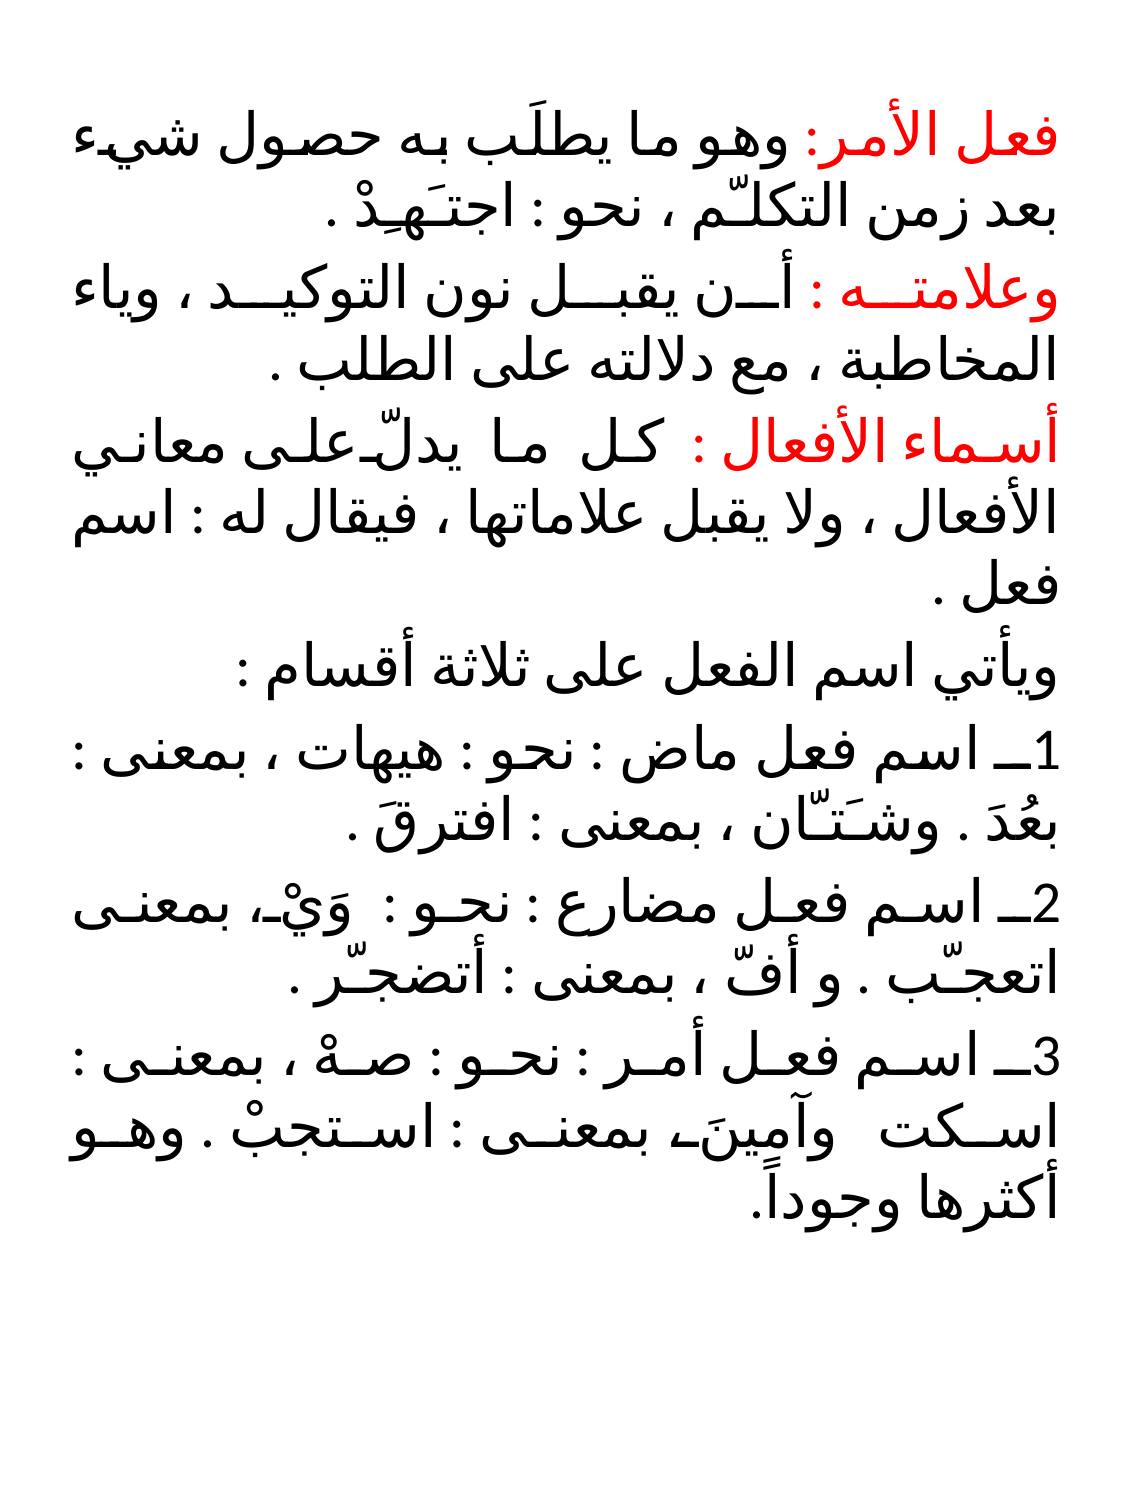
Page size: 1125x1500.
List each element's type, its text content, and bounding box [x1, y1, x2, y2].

list فعل الأمر: وهو ما يطلَب به حصول شيء بعد زمن التكلـّم ، نحو : اجتـَهـِدْ . وعلامته : أن يقبل نون التوكيد ، وياء المخاطبة ، مع دلالته على الطلب . أسماء الأفعال : كل ما يدلّ على معاني الأفعال ، ولا يقبل علاماتها ، فيقال له : اسم فعل . ويأتي اسم الفعل على ثلاثة أقسام : 1ــ اسم فعل ماض : نحو : هيهات ، بمعنى : بعُدَ . وشـَتـّان ، بمعنى : افترقَ . 2ـ اسم فعل مضارع : نحو : وَيْ ، بمعنى اتعجـّب . و أفّ ، بمعنى : أتضجـّر . 3ـ اسم فعل أمر : نحو : صهْ ، بمعنى : اسكت وآمينَ ، بمعنى : استجبْ . وهو أكثرها وجوداً. [56, 88, 1077, 1340]
